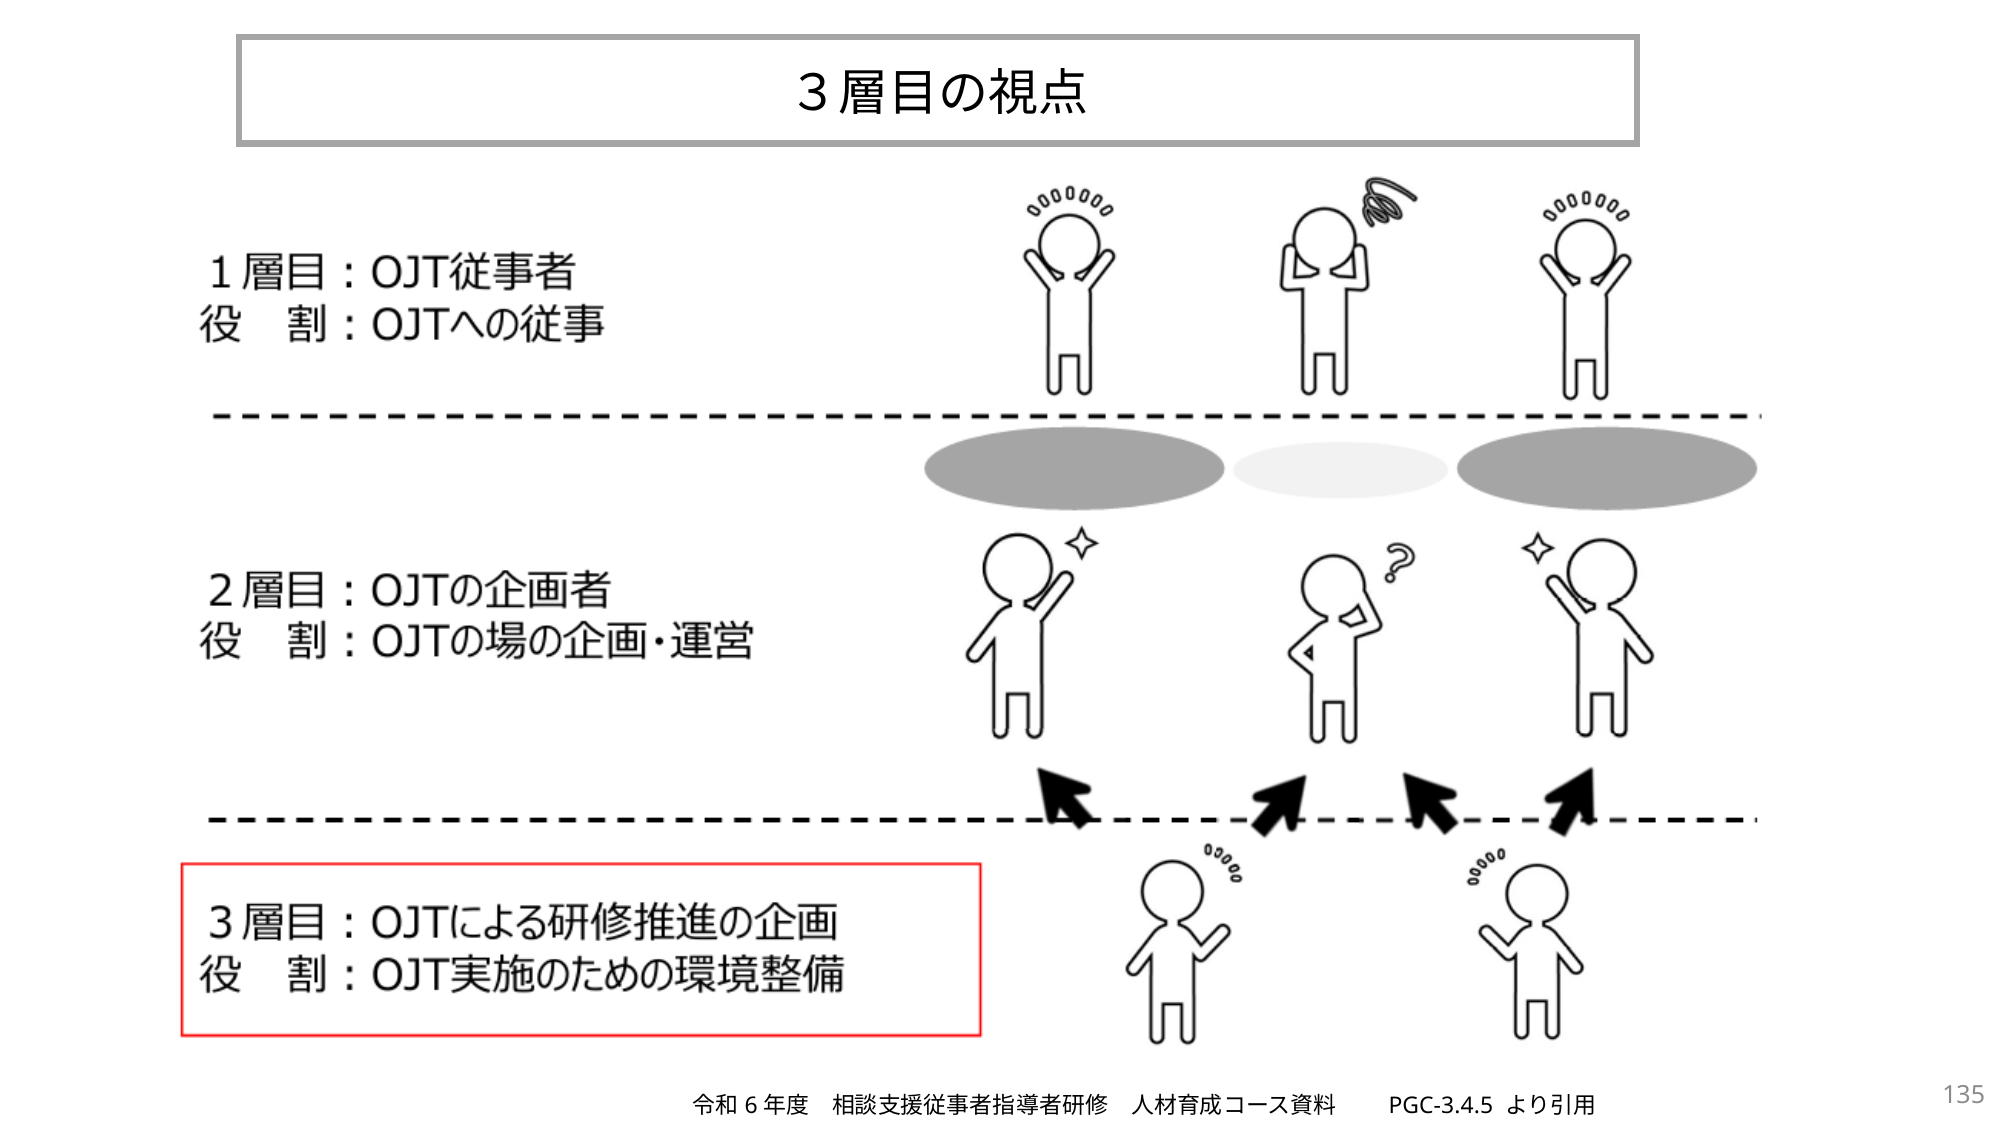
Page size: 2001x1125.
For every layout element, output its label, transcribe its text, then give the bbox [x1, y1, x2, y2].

text_box ３層目の視点 [238, 36, 1638, 144]
picture [178, 157, 1765, 1065]
slide_number 135 [1550, 1065, 2000, 1125]
text_box 令和6年度 相談支援従事者指導者研修 人材育成コース資料 PGC-3.4.5 より引用 [678, 1083, 1550, 1125]
